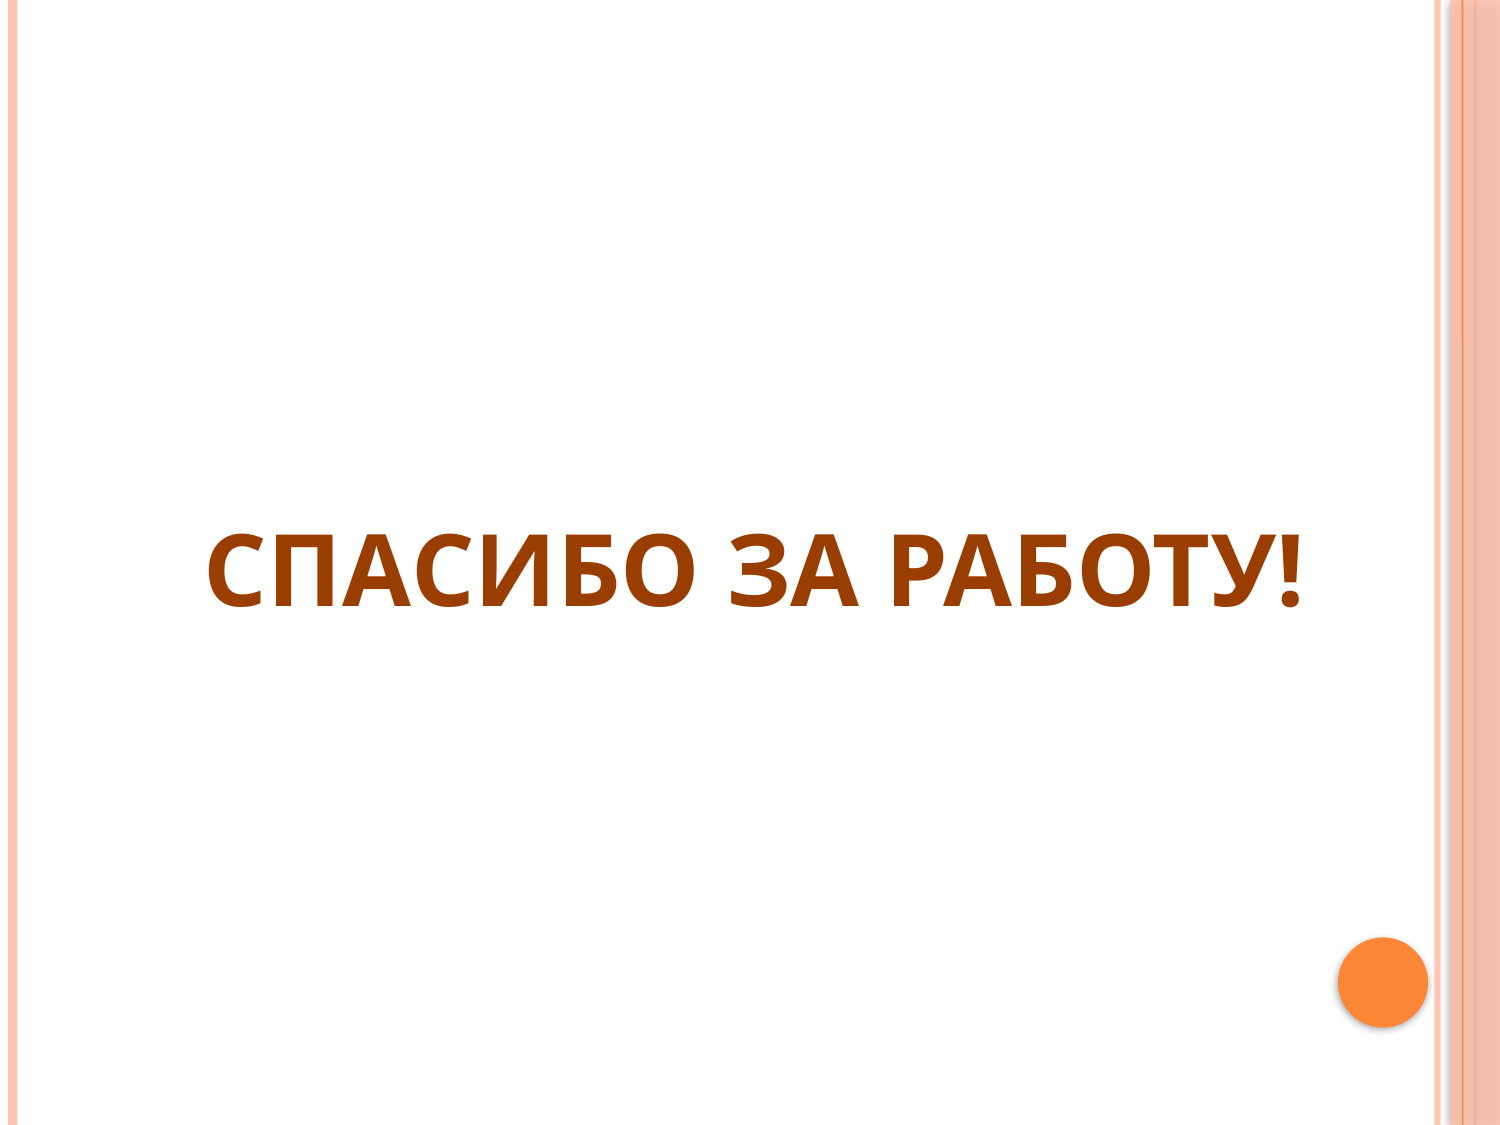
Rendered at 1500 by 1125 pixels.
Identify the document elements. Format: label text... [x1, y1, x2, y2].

title СПАСИБО ЗА РАБОТУ! [75, 45, 1436, 634]
